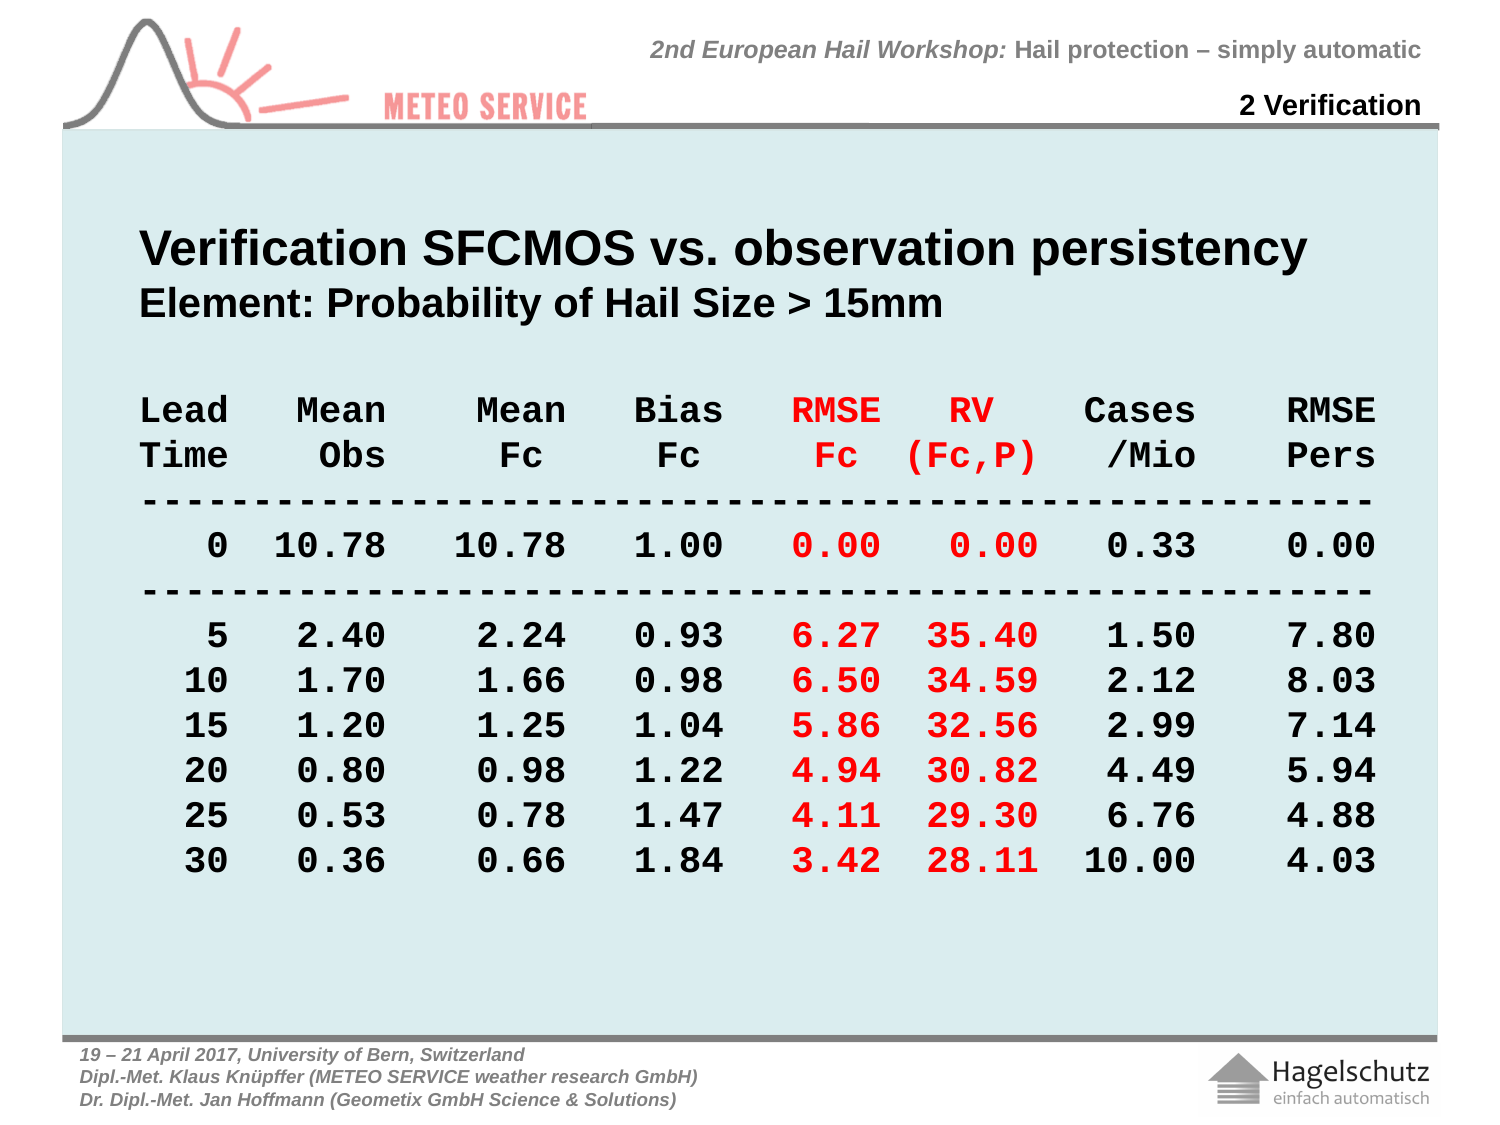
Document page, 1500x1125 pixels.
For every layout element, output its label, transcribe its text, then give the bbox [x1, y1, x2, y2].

text_box Verification SFCMOS vs. observation persistency Element: Probability of Hail Size > 15mm Lead Mean Mean Bias RMSE RV Cases RMSE Time Obs Fc Fc Fc (Fc,P) /Mio Pers ------------------------------------------------------- 0 10.78 10.78 1.00 0.00 0.00 0.33 0.00 ------------------------------------------------------- 5 2.40 2.24 0.93 6.27 35.40 1.50 7.80 10 1.70 1.66 0.98 6.50 34.59 2.12 8.03 15 1.20 1.25 1.04 5.86 32.56 2.99 7.14 20 0.80 0.98 1.22 4.94 30.82 4.49 5.94 25 0.53 0.78 1.47 4.11 29.30 6.76 4.88 30 0.36 0.66 1.84 3.42 28.11 10.00 4.03 [123, 208, 1435, 888]
picture [1198, 1043, 1441, 1117]
text_box 2 Verification [623, 79, 1437, 129]
